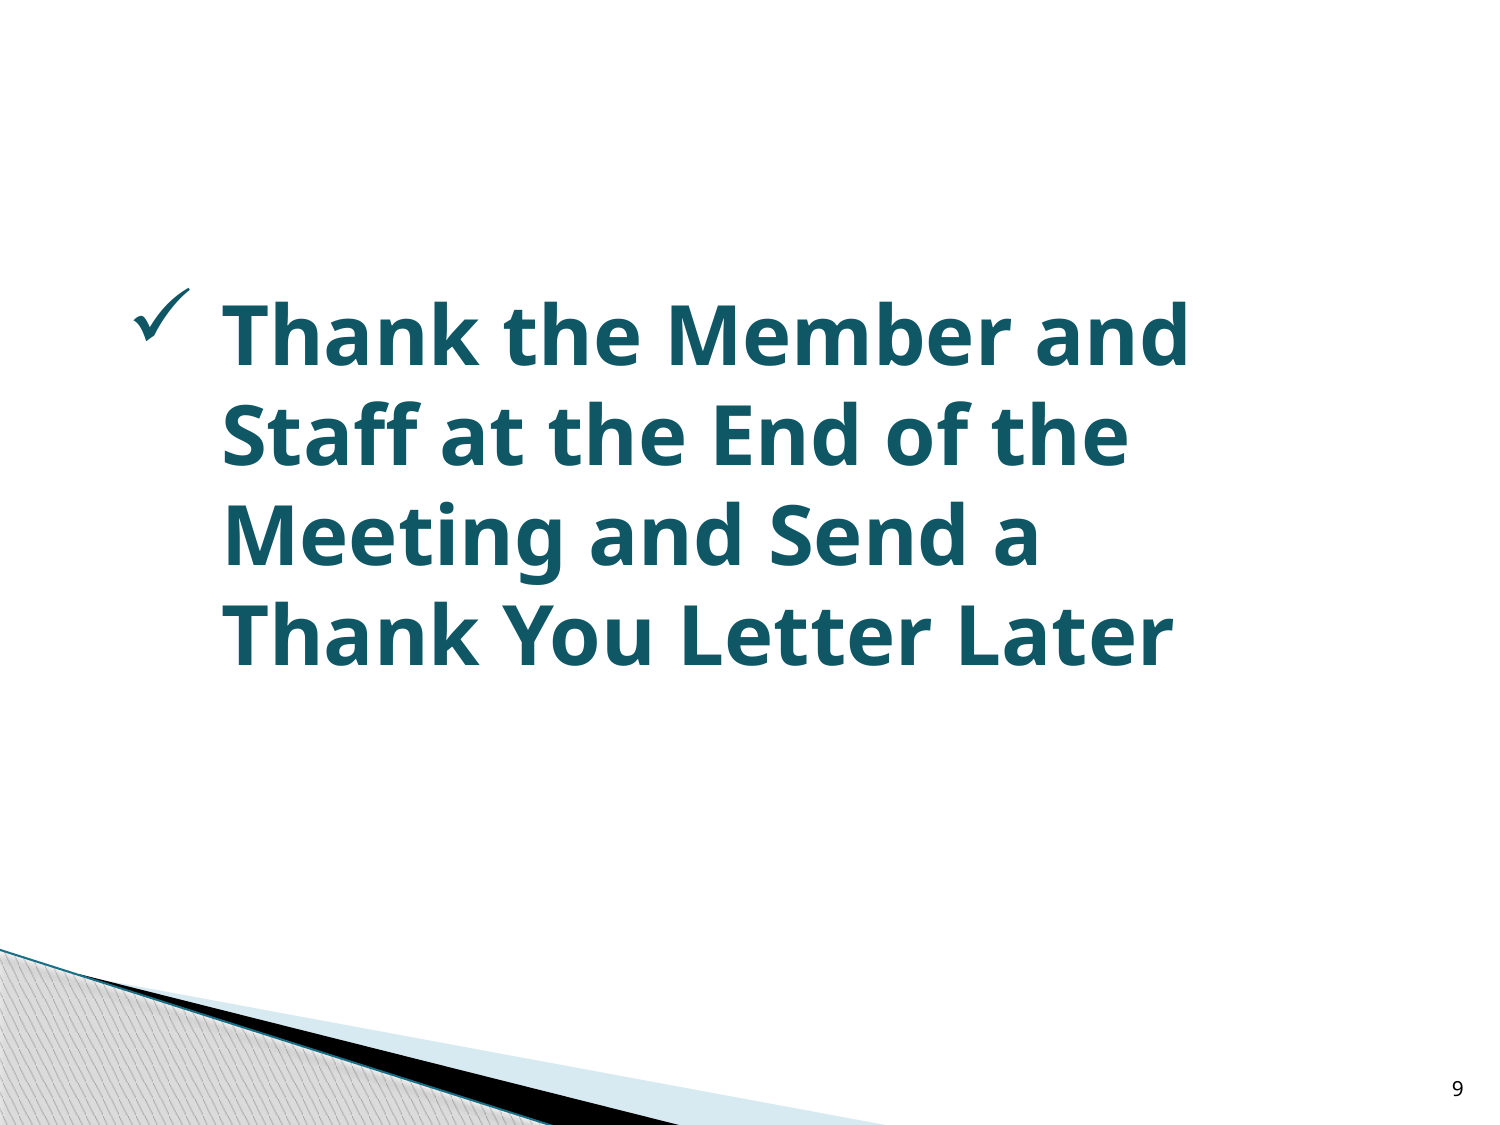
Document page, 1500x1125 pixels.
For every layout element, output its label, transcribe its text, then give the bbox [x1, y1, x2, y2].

text_box Thank the Member and Staff at the End of the Meeting and Send a Thank You Letter Later [112, 274, 1325, 690]
slide_number 9 [1418, 1051, 1479, 1112]
